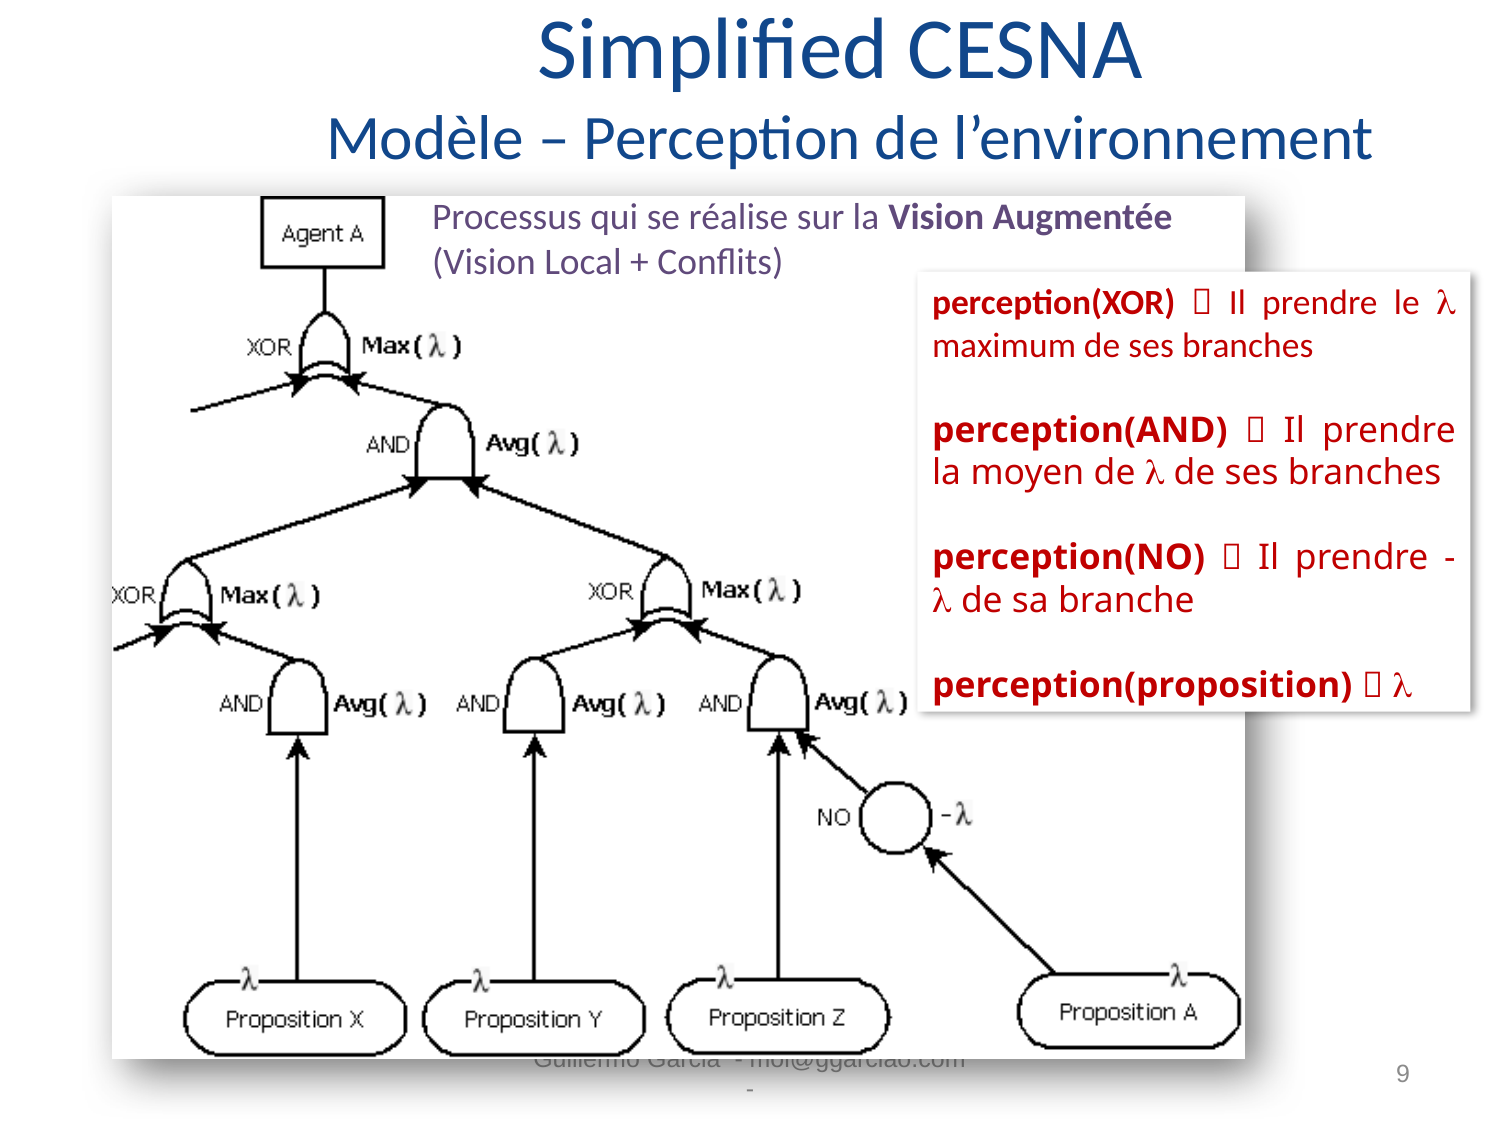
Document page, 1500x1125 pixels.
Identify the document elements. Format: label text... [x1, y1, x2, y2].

text_box Processus qui se réalise sur la Vision Augmentée (Vision Local + Conflits) [417, 184, 1245, 195]
picture [111, 195, 1245, 1059]
slide_number 9 [1253, 1042, 1425, 1103]
title Simplified CESNA Modèle – Perception de l’environnement [235, 0, 1466, 180]
text_box perception(XOR)  Il prendre le  maximum de ses branches perception(AND)  Il prendre la moyen de  de ses branches perception(NO)  Il prendre -  de sa branche perception(proposition)   [1249, 271, 1471, 712]
